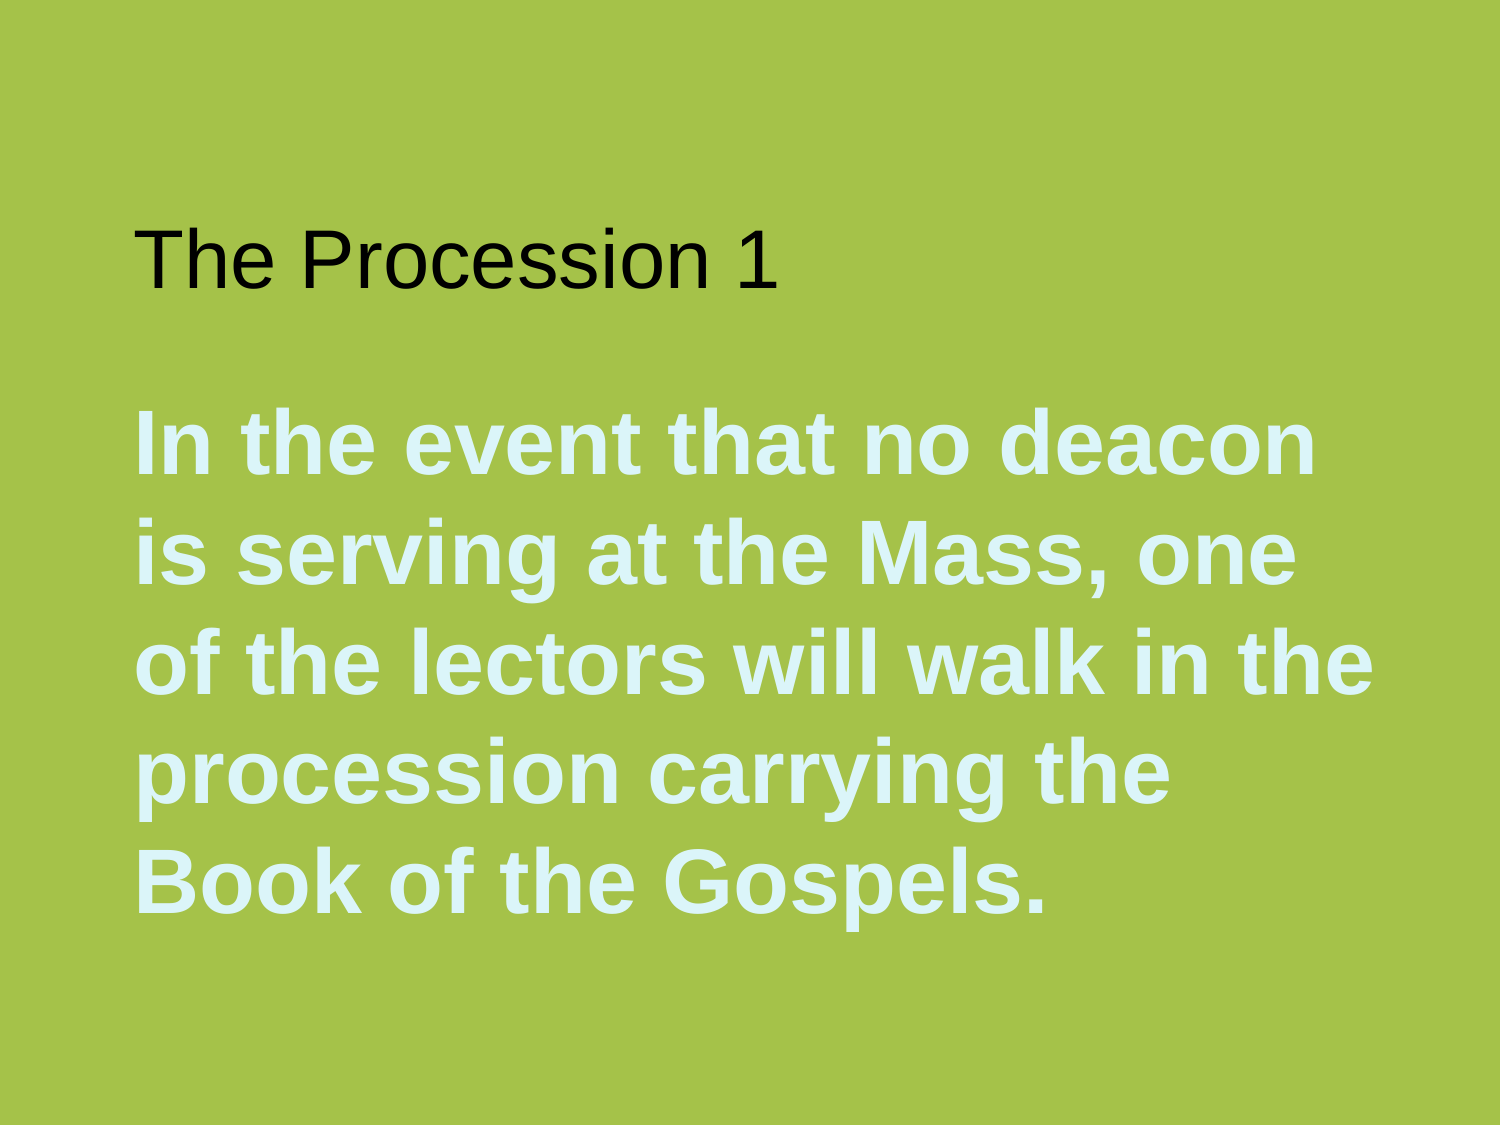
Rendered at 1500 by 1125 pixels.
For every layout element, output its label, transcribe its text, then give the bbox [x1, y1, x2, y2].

list The Procession 1 [118, 62, 1394, 313]
title In the event that no deacon is serving at the Mass, one of the lectors will walk in the procession carrying the Book of the Gospels. [118, 375, 1394, 695]
